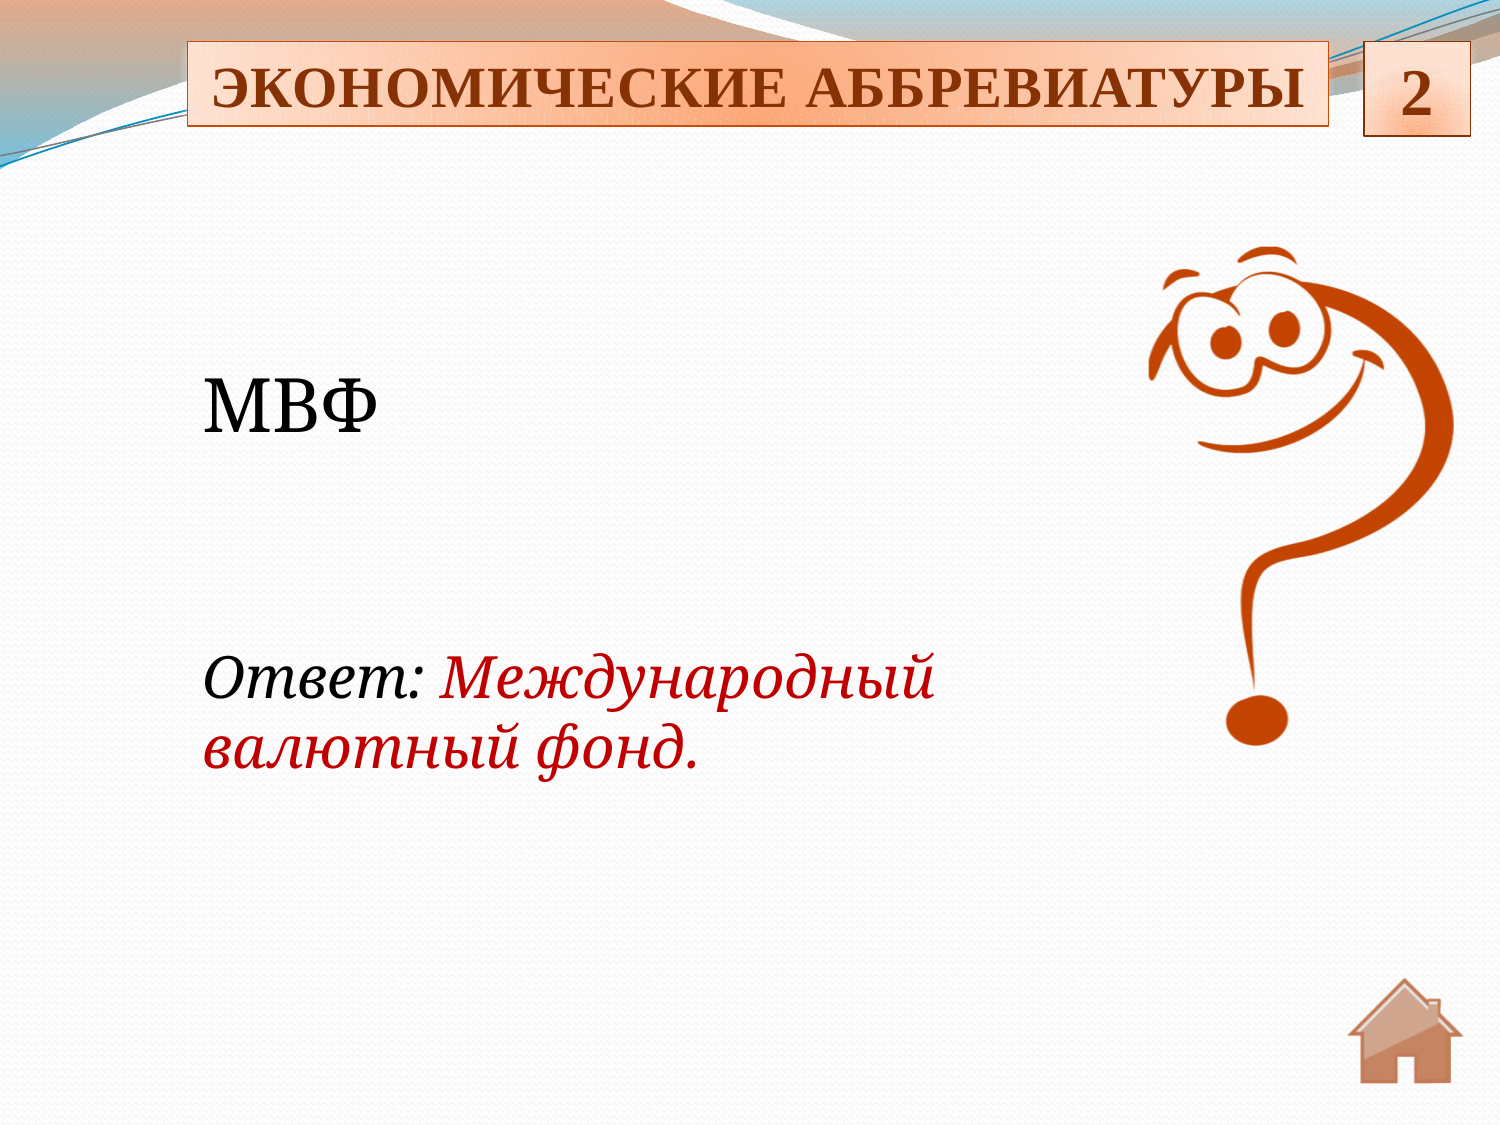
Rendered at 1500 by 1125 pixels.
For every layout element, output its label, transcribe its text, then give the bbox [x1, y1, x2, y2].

text_box МВФ [187, 304, 450, 455]
text_box Ответ: Международный валютный фонд. [187, 632, 1114, 788]
picture [1148, 245, 1454, 746]
picture [1343, 975, 1471, 1087]
text_box 2 [1363, 41, 1471, 137]
text_box ЭКОНОМИЧЕСКИЕ АББРЕВИАТУРЫ [187, 41, 1329, 127]
